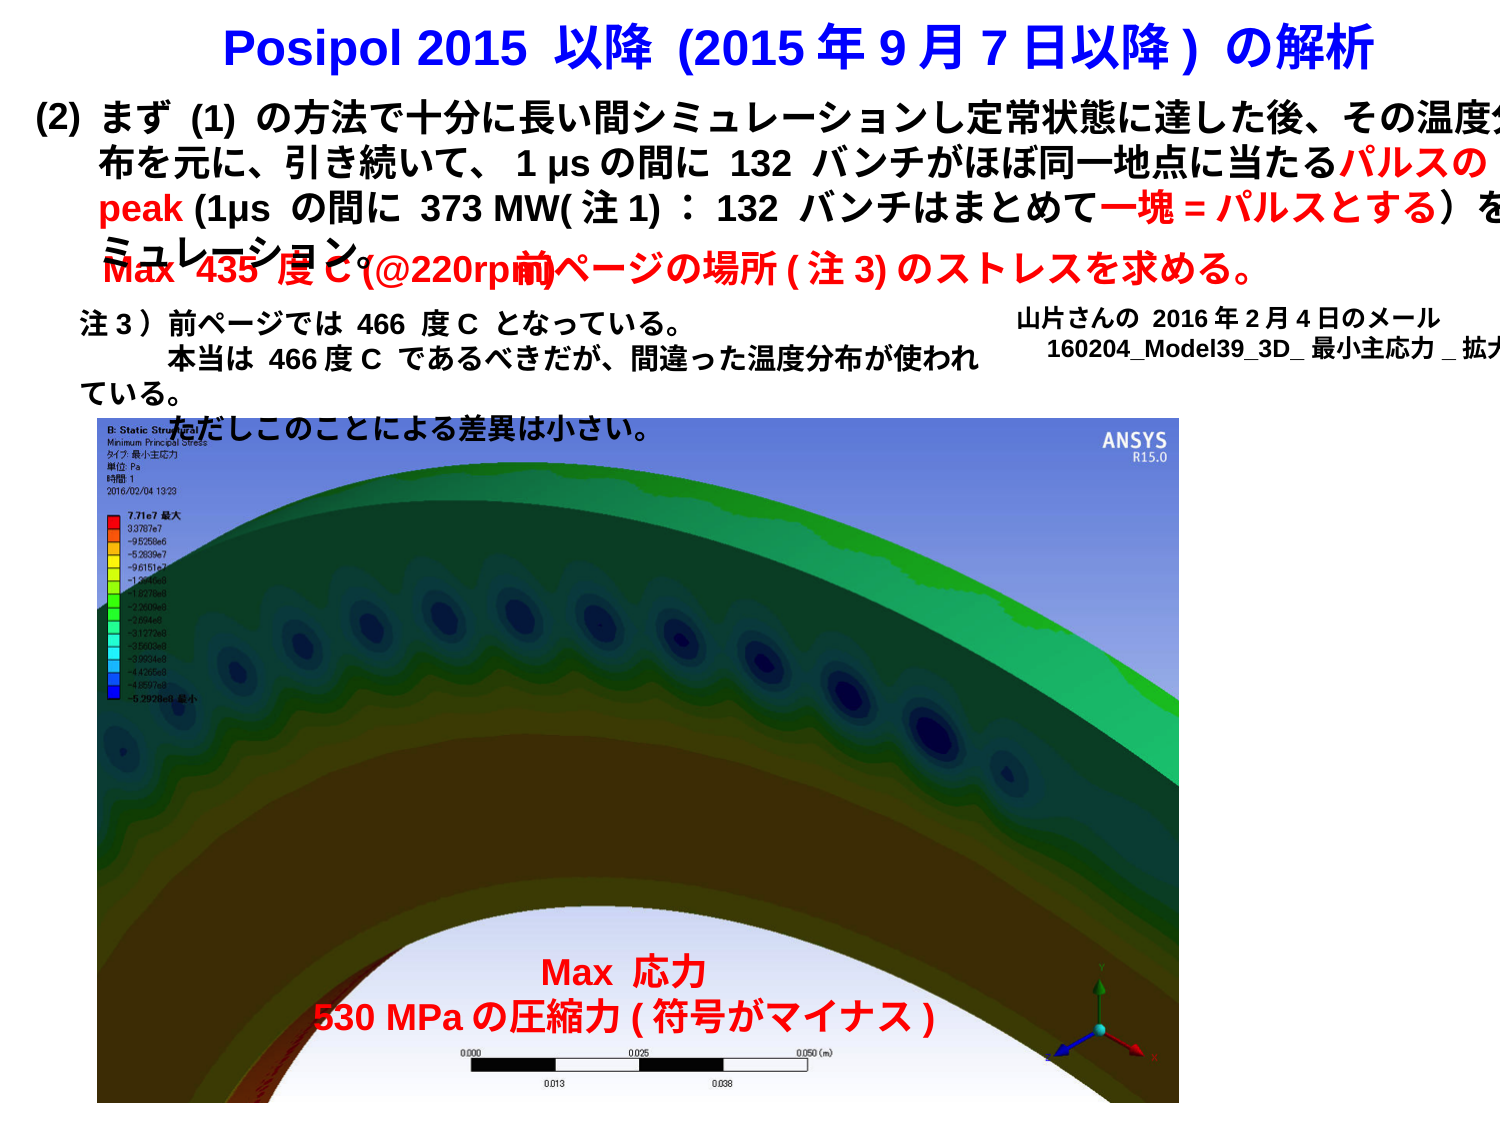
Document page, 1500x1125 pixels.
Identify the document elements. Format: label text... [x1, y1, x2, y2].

text_box Posipol 2015 以降 (2015年9月7日以降) の解析 [207, 8, 1500, 83]
text_box 山片さんの 2016年2月4日のメール 160204_Model39_3D_最小主応力_拡大.jpg [1021, 318, 1500, 370]
text_box 注3）前ページでは 466 度C となっている。 本当は 466度C であるべきだが、間違った温度分布が使われている。 ただしこのことによる差異は小さい。 [64, 318, 1021, 453]
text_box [97, 418, 1179, 1103]
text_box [9, 84, 1500, 307]
